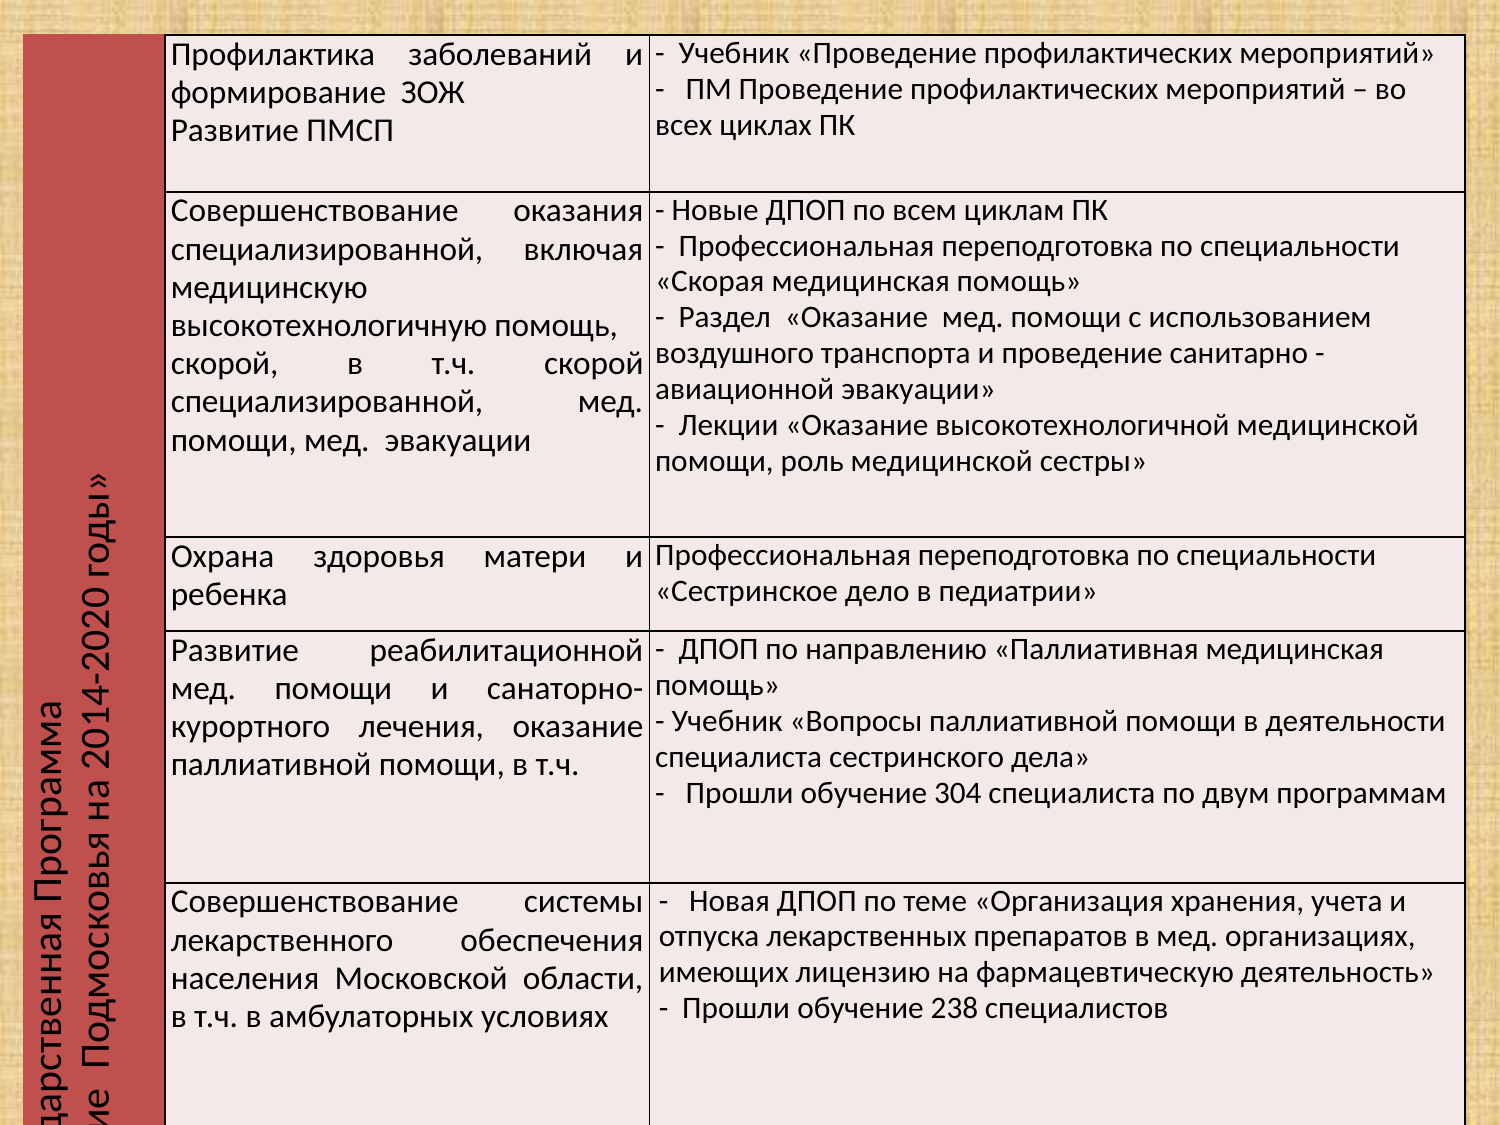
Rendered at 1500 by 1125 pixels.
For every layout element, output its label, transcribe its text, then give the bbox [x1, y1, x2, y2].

table_header Профилактика заболеваний и формирование ЗОЖ Развитие ПМСП [166, 36, 649, 191]
table_cell Совершенствование оказания специализированной, включая медицинскую высокотехнологичную помощь, скорой, в т.ч. скорой специализированной, мед. помощи, мед. эвакуации [166, 193, 649, 536]
table_cell Развитие реабилитационной мед. помощи и санаторно-курортного лечения, оказание паллиативной помощи, в т.ч. [166, 632, 649, 882]
table_cell Охрана здоровья матери и ребенка [166, 538, 649, 630]
table_cell - Новые ДПОП по всем циклам ПК - Профессиональная переподготовка по специальности «Скорая медицинская помощь» - Раздел «Оказание мед. помощи с использованием воздушного транспорта и проведение санитарно - авиационной эвакуации» - Лекции «Оказание высокотехнологичной медицинской помощи, роль медицинской сестры» [650, 193, 1464, 536]
table_cell - Новая ДПОП по теме «Организация хранения, учета и отпуска лекарственных препаратов в мед. организациях, имеющих лицензию на фармацевтическую деятельность» - Прошли обучение 238 специалистов [650, 884, 1464, 1125]
picture [0, 0, 1500, 1125]
table_header - Учебник «Проведение профилактических мероприятий» - ПМ Проведение профилактических мероприятий – во всех циклах ПК [650, 36, 1464, 191]
table_cell Профессиональная переподготовка по специальности «Сестринское дело в педиатрии» [650, 538, 1464, 630]
table_cell - ДПОП по направлению «Паллиативная медицинская помощь» - Учебник «Вопросы паллиативной помощи в деятельности специалиста сестринского дела» - Прошли обучение 304 специалиста по двум программам [650, 632, 1464, 882]
table_cell Совершенствование системы лекарственного обеспечения населения Московской области, в т.ч. в амбулаторных условиях [166, 884, 649, 1125]
table_header Государственная Программа «Здравоохранение Подмосковья на 2014-2020 годы» [24, 36, 164, 1125]
